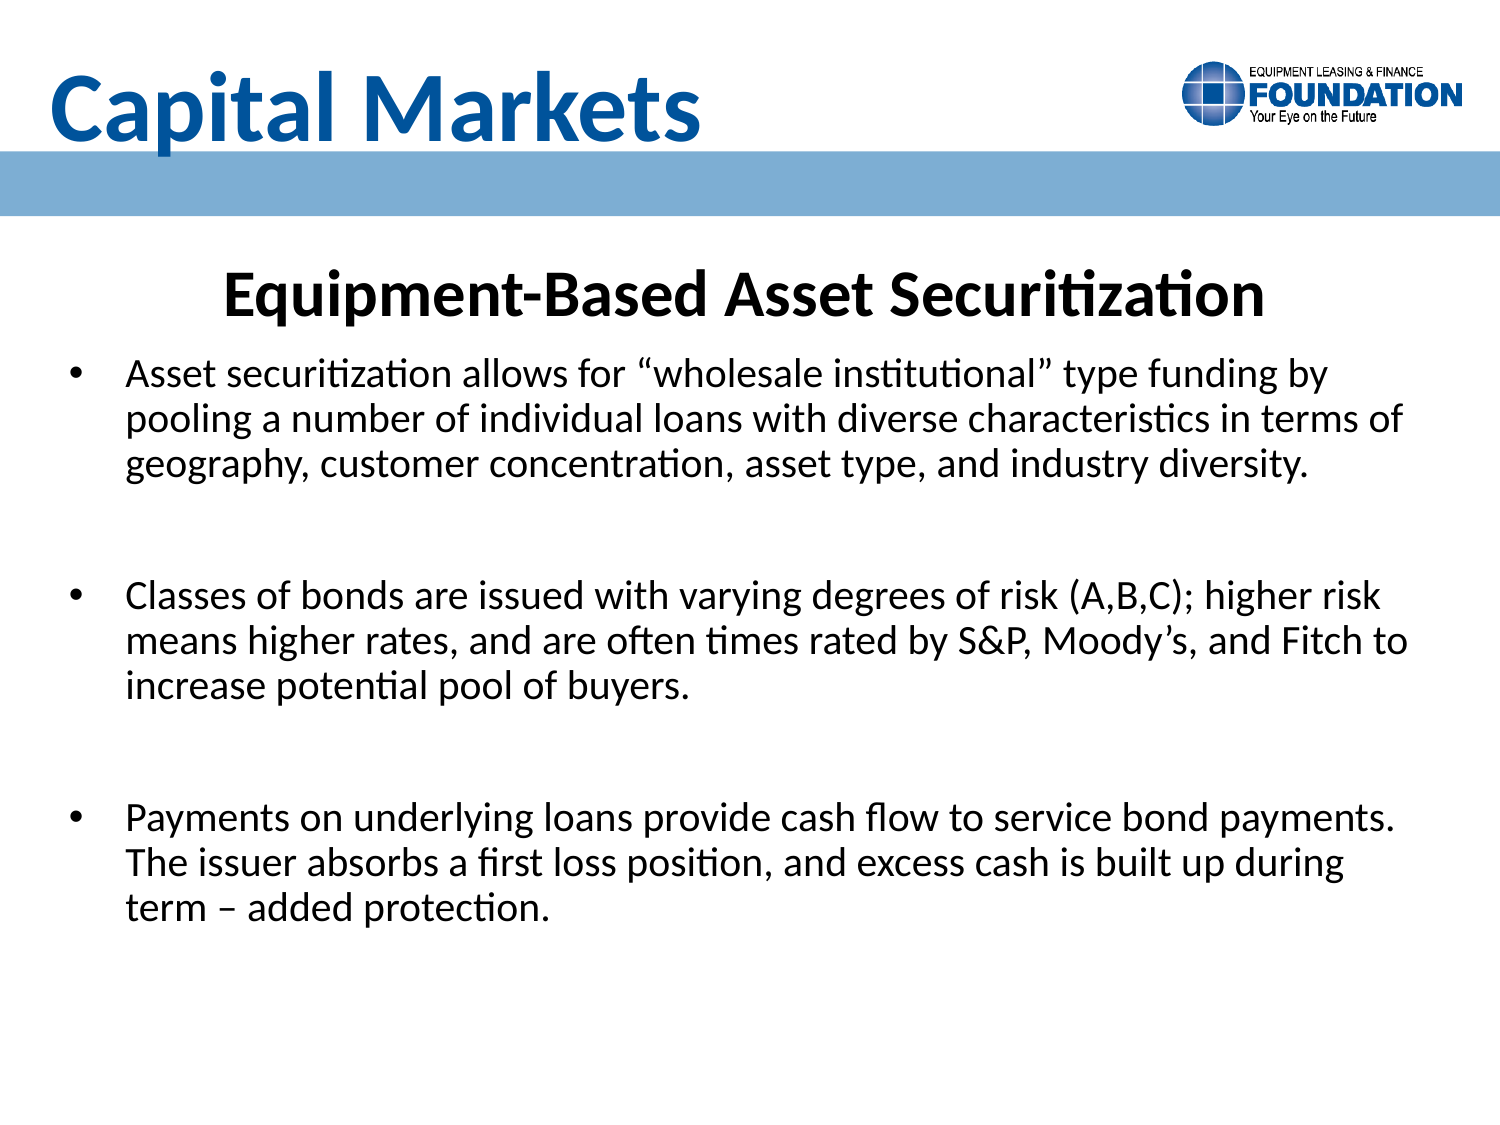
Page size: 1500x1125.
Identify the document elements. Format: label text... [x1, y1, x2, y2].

text_box Capital Markets Guest Lecture Program [35, 34, 1166, 169]
list Equipment-Based Asset Securitization Asset securitization allows for “wholesale institutional” type funding by pooling a number of individual loans with diverse characteristics in terms of geography, customer concentration, asset type, and industry diversity. Classes of bonds are issued with varying degrees of risk (A,B,C); higher risk means higher rates, and are often times rated by S&P, Moody’s, and Fitch to increase potential pool of buyers. Payments on underlying loans provide cash flow to service bond payments. The issuer absorbs a first loss position, and excess cash is built up during term – added protection. [54, 251, 1437, 1015]
picture [1182, 61, 1462, 126]
